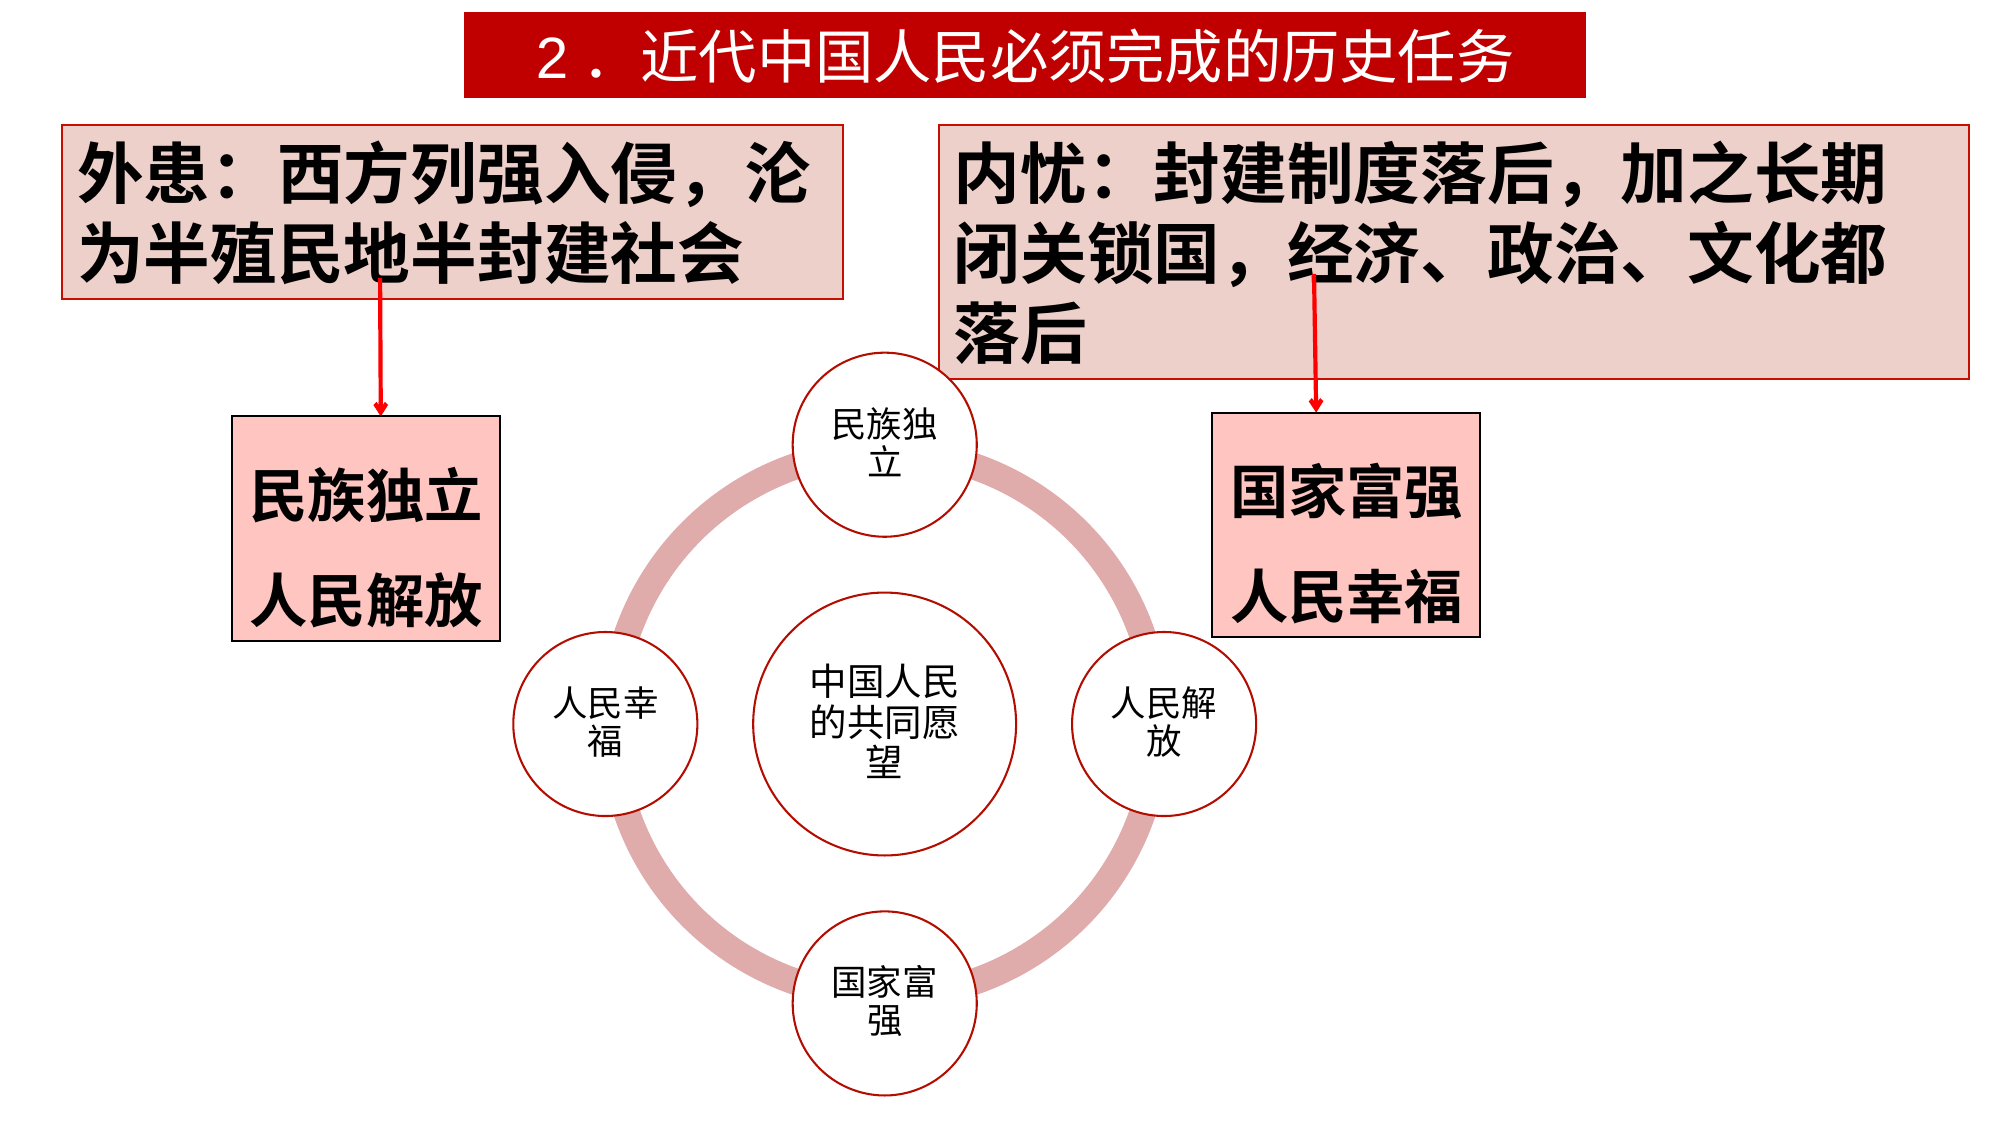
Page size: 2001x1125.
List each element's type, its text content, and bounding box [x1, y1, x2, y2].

text_box 2．近代中国人民必须完成的历史任务 [464, 12, 1586, 98]
text_box 外患：西方列强入侵，沦为半殖民地半封建社会 [61, 124, 844, 300]
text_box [110, 352, 1659, 1096]
text_box 内忧：封建制度落后，加之长期闭关锁国，经济、政治、文化都落后 [938, 124, 1970, 380]
